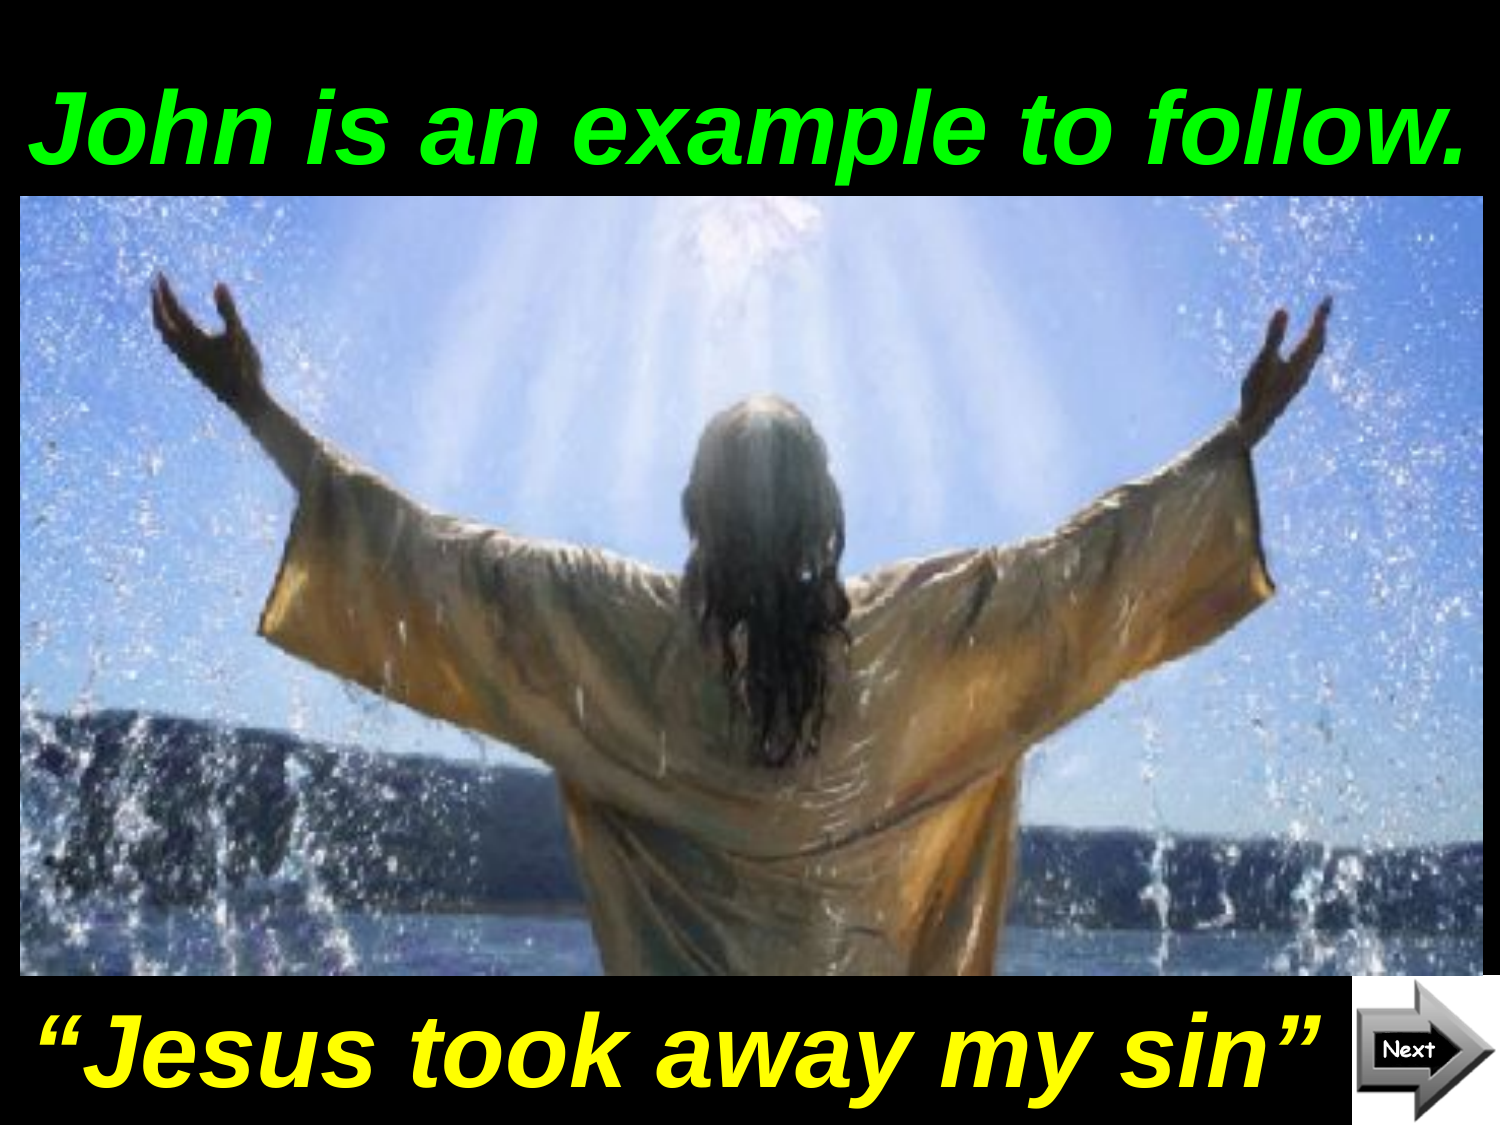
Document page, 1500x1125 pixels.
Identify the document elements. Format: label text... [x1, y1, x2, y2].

list “Jesus took away my sin” [1, 975, 1353, 1125]
title John is an example to follow. [0, 52, 1500, 197]
picture [1353, 975, 1500, 1125]
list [20, 196, 1483, 977]
